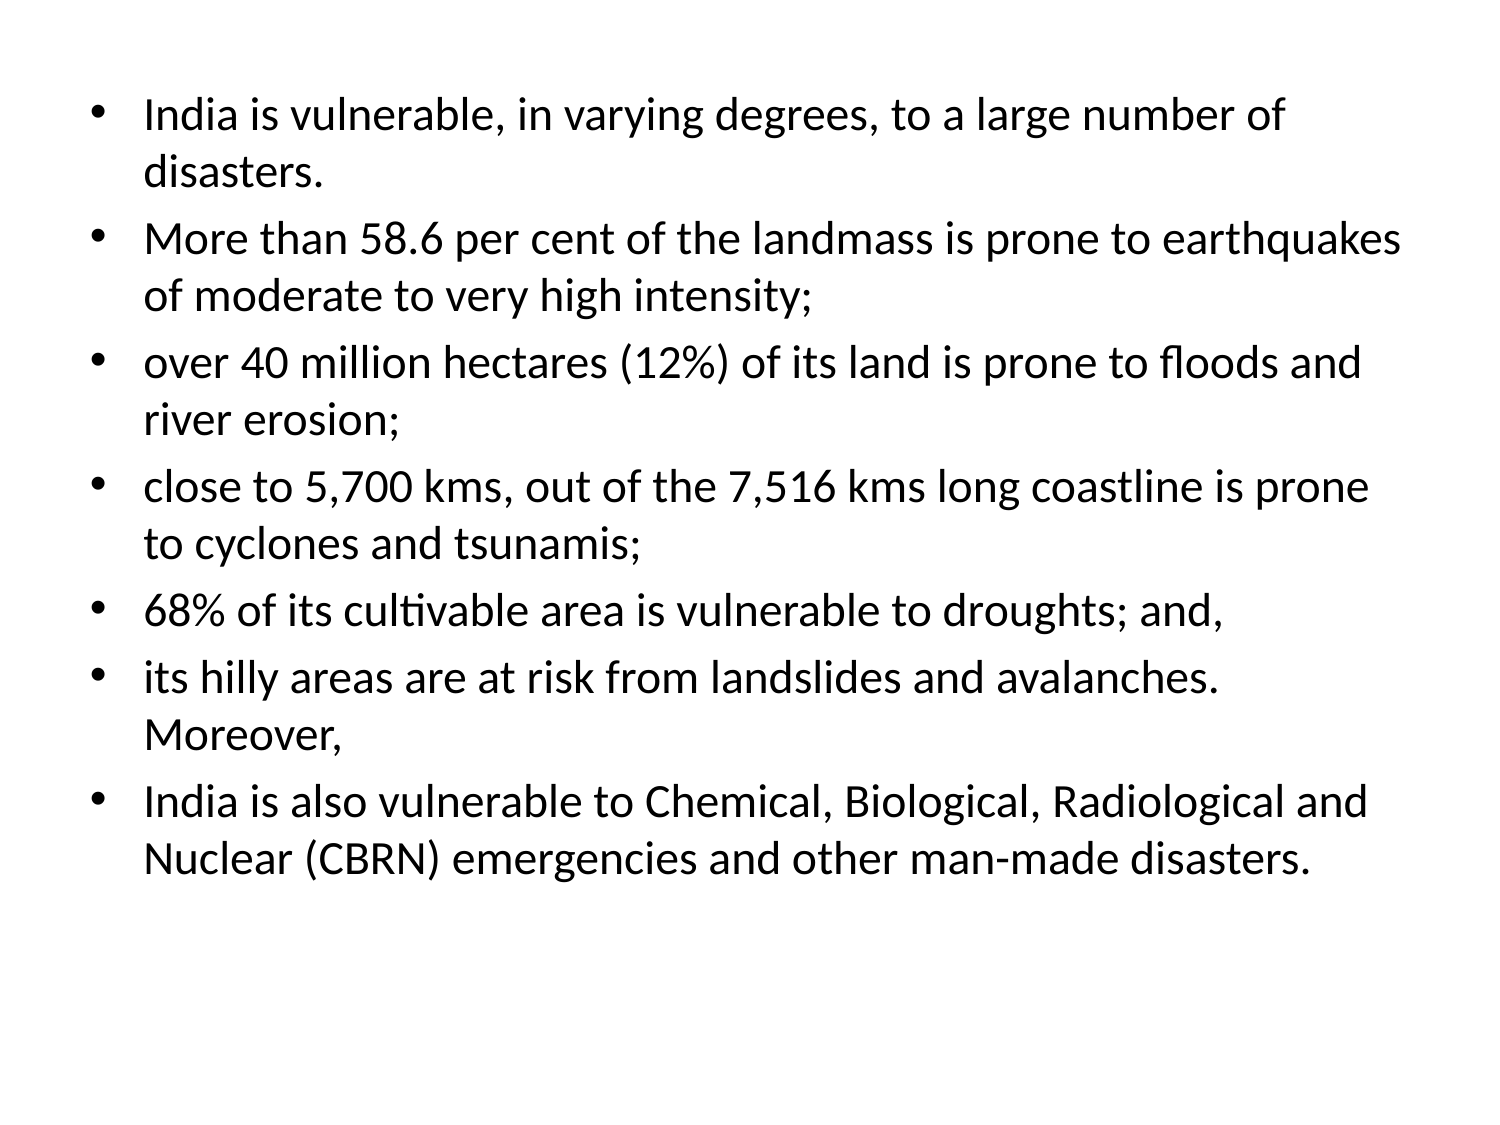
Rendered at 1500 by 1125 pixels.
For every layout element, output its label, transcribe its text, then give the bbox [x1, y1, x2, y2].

text_box India is vulnerable, in varying degrees, to a large number of disasters. More than 58.6 per cent of the landmass is prone to earthquakes of moderate to very high intensity; over 40 million hectares (12%) of its land is prone to floods and river erosion; close to 5,700 kms, out of the 7,516 kms long coastline is prone to cyclones and tsunamis; 68% of its cultivable area is vulnerable to droughts; and, its hilly areas are at risk from landslides and avalanches. Moreover, India is also vulnerable to Chemical, Biological, Radiological and Nuclear (CBRN) emergencies and other man-made disasters. [74, 75, 1425, 1005]
